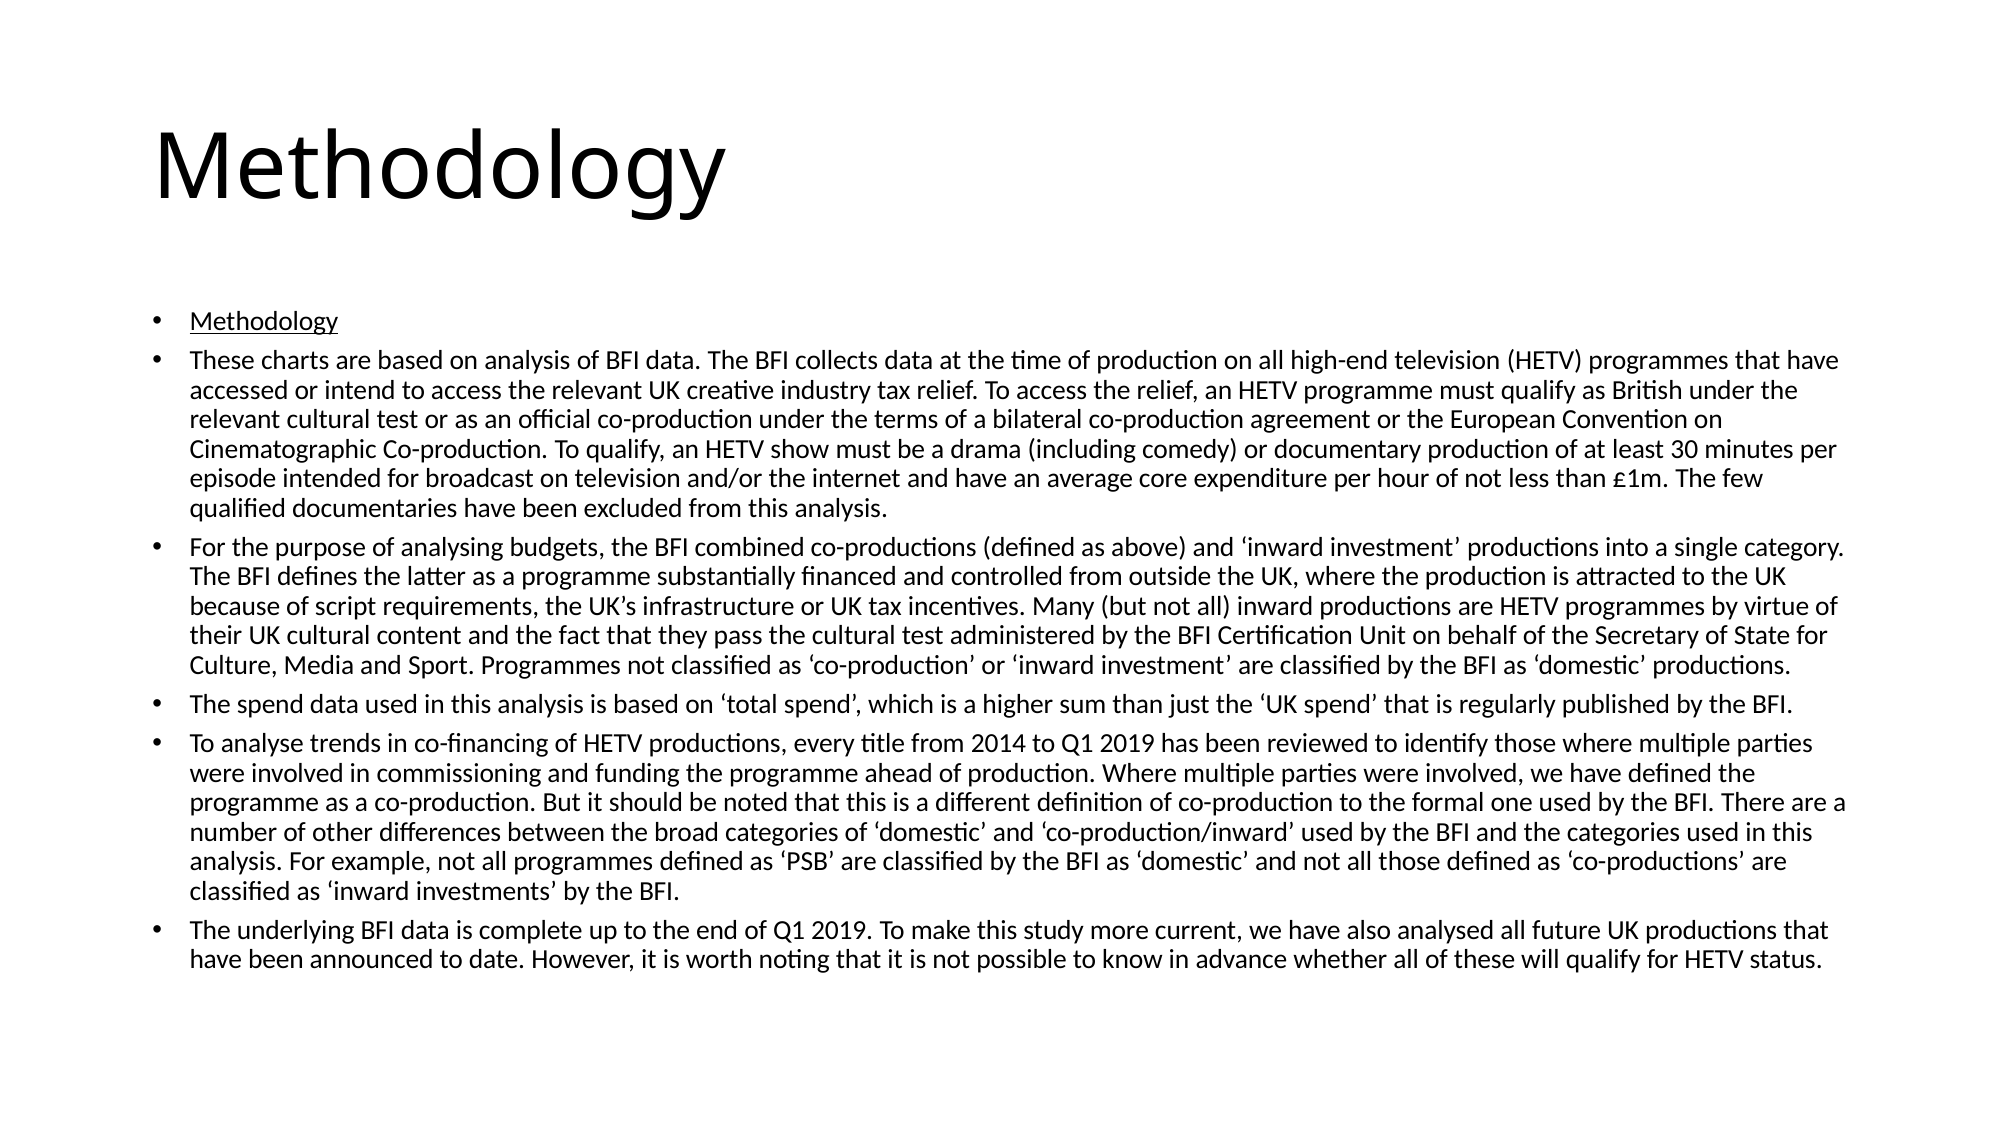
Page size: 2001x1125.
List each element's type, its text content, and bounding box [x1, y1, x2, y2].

list Methodology These charts are based on analysis of BFI data. The BFI collects data at the time of production on all high-end television (HETV) programmes that have accessed or intend to access the relevant UK creative industry tax relief. To access the relief, an HETV programme must qualify as British under the relevant cultural test or as an official co-production under the terms of a bilateral co-production agreement or the European Convention on Cinematographic Co-production. To qualify, an HETV show must be a drama (including comedy) or documentary production of at least 30 minutes per episode intended for broadcast on television and/or the internet and have an average core expenditure per hour of not less than £1m. The few qualified documentaries have been excluded from this analysis. For the purpose of analysing budgets, the BFI combined co-productions (defined as above) and ‘inward investment’ productions into a single category. The BFI defines the latter as a programme substantially financed and controlled from outside the UK, where the production is attracted to the UK because of script requirements, the UK’s infrastructure or UK tax incentives. Many (but not all) inward productions are HETV programmes by virtue of their UK cultural content and the fact that they pass the cultural test administered by the BFI Certification Unit on behalf of the Secretary of State for Culture, Media and Sport. Programmes not classified as ‘co-production’ or ‘inward investment’ are classified by the BFI as ‘domestic’ productions. The spend data used in this analysis is based on ‘total spend’, which is a higher sum than just the ‘UK spend’ that is regularly published by the BFI. To analyse trends in co-financing of HETV productions, every title from 2014 to Q1 2019 has been reviewed to identify those where multiple parties were involved in commissioning and funding the programme ahead of production. Where multiple parties were involved, we have defined the programme as a co-production. But it should be noted that this is a different definition of co-production to the formal one used by the BFI. There are a number of other differences between the broad categories of ‘domestic’ and ‘co-production/inward’ used by the BFI and the categories used in this analysis. For example, not all programmes defined as ‘PSB’ are classified by the BFI as ‘domestic’ and not all those defined as ‘co-productions’ are classified as ‘inward investments’ by the BFI. The underlying BFI data is complete up to the end of Q1 2019. To make this study more current, we have also analysed all future UK productions that have been announced to date. However, it is worth noting that it is not possible to know in advance whether all of these will qualify for HETV status. [137, 299, 1863, 1014]
title Methodology [137, 59, 1863, 278]
